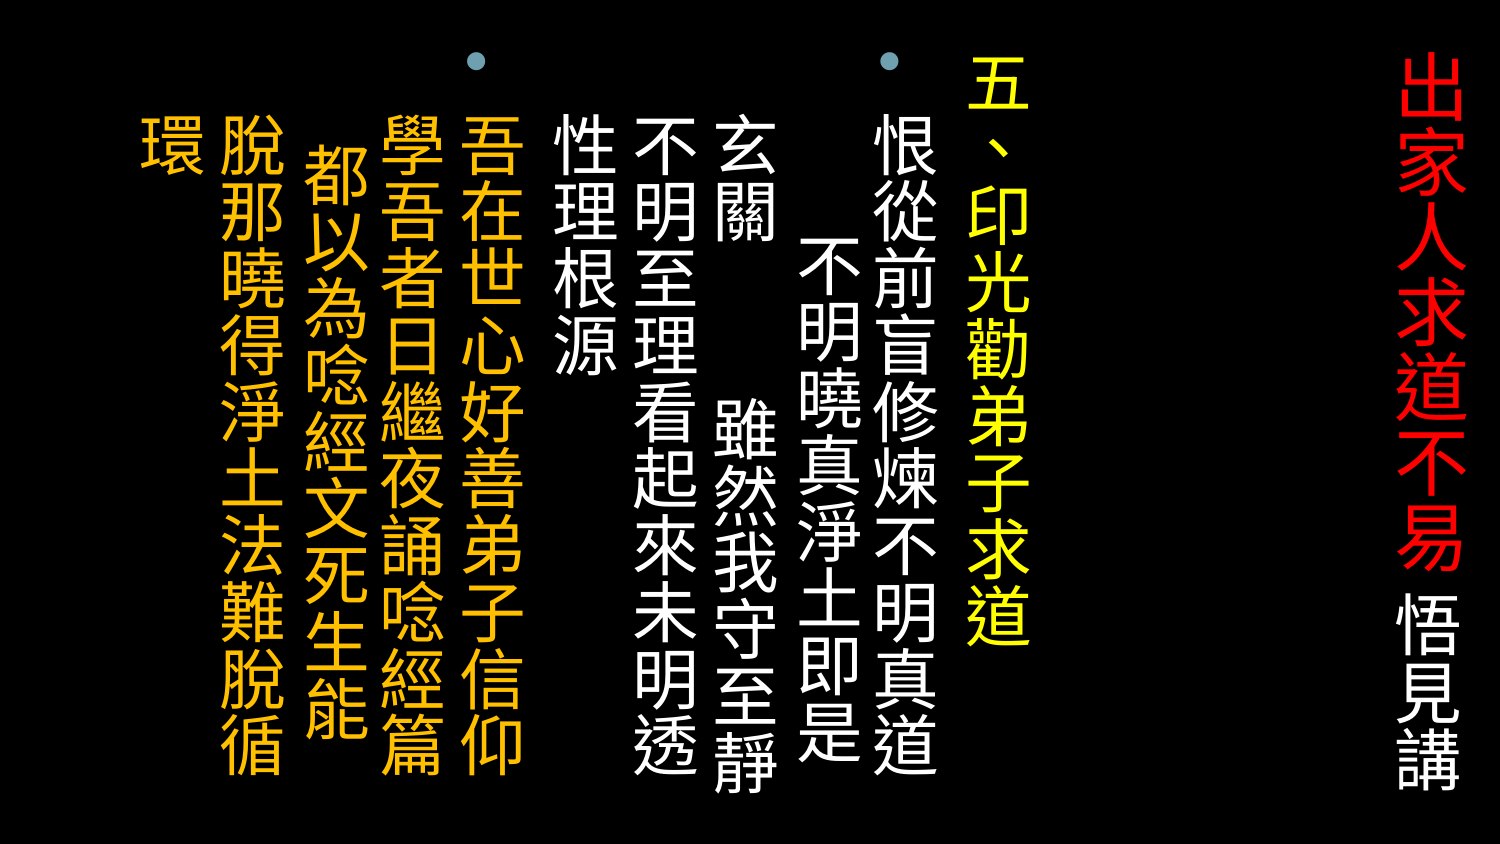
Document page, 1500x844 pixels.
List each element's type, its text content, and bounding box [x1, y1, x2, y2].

title 出家人求道不易 悟見講 [1376, 23, 1483, 821]
list 五、印光勸弟子求道 恨從前盲修煉不明真道 不明曉真淨土即是玄關 雖然我守至靜不明至理看起來未明透性理根源 吾在世心好善弟子信仰學吾者日繼夜誦唸經篇 都以為唸經文死生能脫那曉得淨土法難脫循環 [29, 27, 1353, 820]
